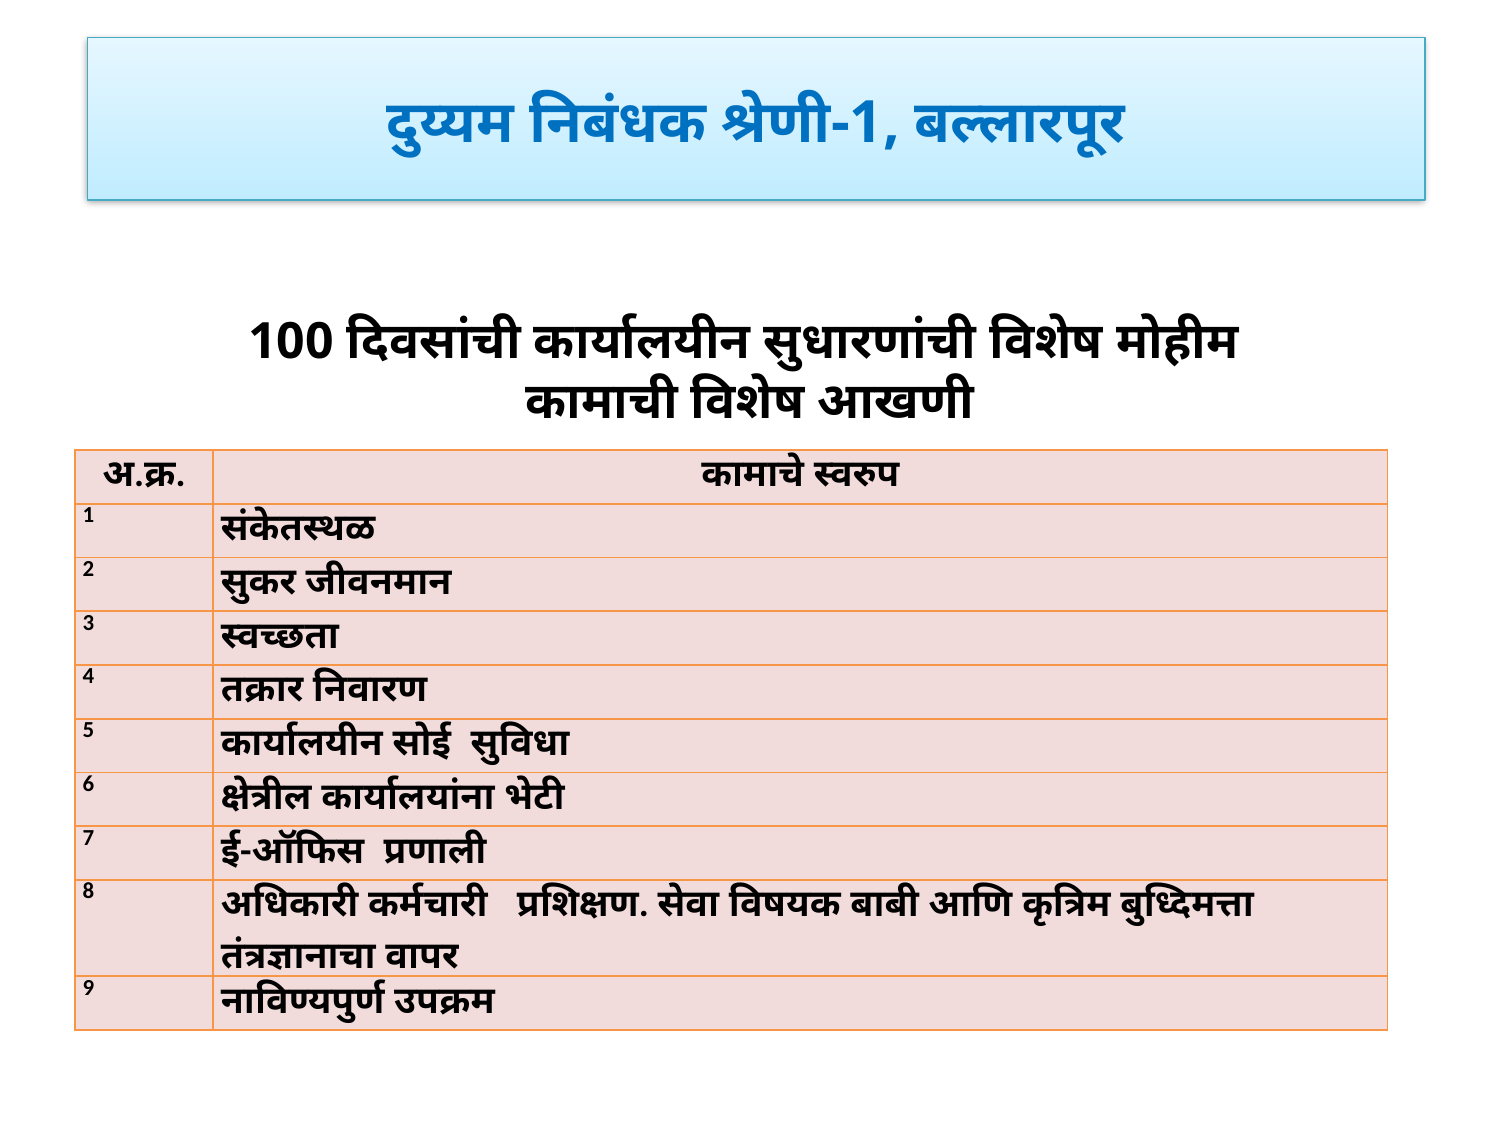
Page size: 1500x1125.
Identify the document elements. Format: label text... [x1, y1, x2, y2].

table_cell 9 [76, 977, 212, 1029]
table_cell क्षेत्रील कार्यालयांना भेटी [214, 773, 1387, 825]
table_cell तक्रार निवारण [214, 666, 1387, 718]
table_cell स्वच्छता [214, 612, 1387, 664]
table_cell सुकर जीवनमान [214, 558, 1387, 610]
table_header कामाचे स्वरुप [214, 451, 1387, 503]
table_cell 6 [76, 773, 212, 825]
table_cell 1 [76, 505, 212, 557]
table_cell 2 [76, 558, 212, 610]
table_cell 8 [76, 881, 212, 975]
table_cell 5 [76, 720, 212, 772]
table_cell 3 [76, 612, 212, 664]
table_cell नाविण्यपुर्ण उपक्रम [214, 977, 1387, 1029]
table_cell ई-ऑफिस प्रणाली [214, 827, 1387, 879]
table_cell अधिकारी कर्मचारी प्रशिक्षण. सेवा विषयक बाबी आणि कृत्रिम बुध्दिमत्ता तंत्रज्ञानाचा वापर [214, 881, 1387, 975]
table_cell 4 [76, 666, 212, 718]
table_cell 7 [76, 827, 212, 879]
table_header अ.क्र. [76, 451, 212, 503]
table_cell संकेतस्थळ [214, 505, 1387, 557]
table_cell कार्यालयीन सोई सुविधा [214, 720, 1387, 772]
title दुय्यम निबंधक श्रेणी-1, बल्लारपूर [87, 37, 1426, 201]
text_box 100 दिवसांची कार्यालयीन सुधारणांची विशेष मोहीम कामाची विशेष आखणी [0, 300, 1500, 436]
